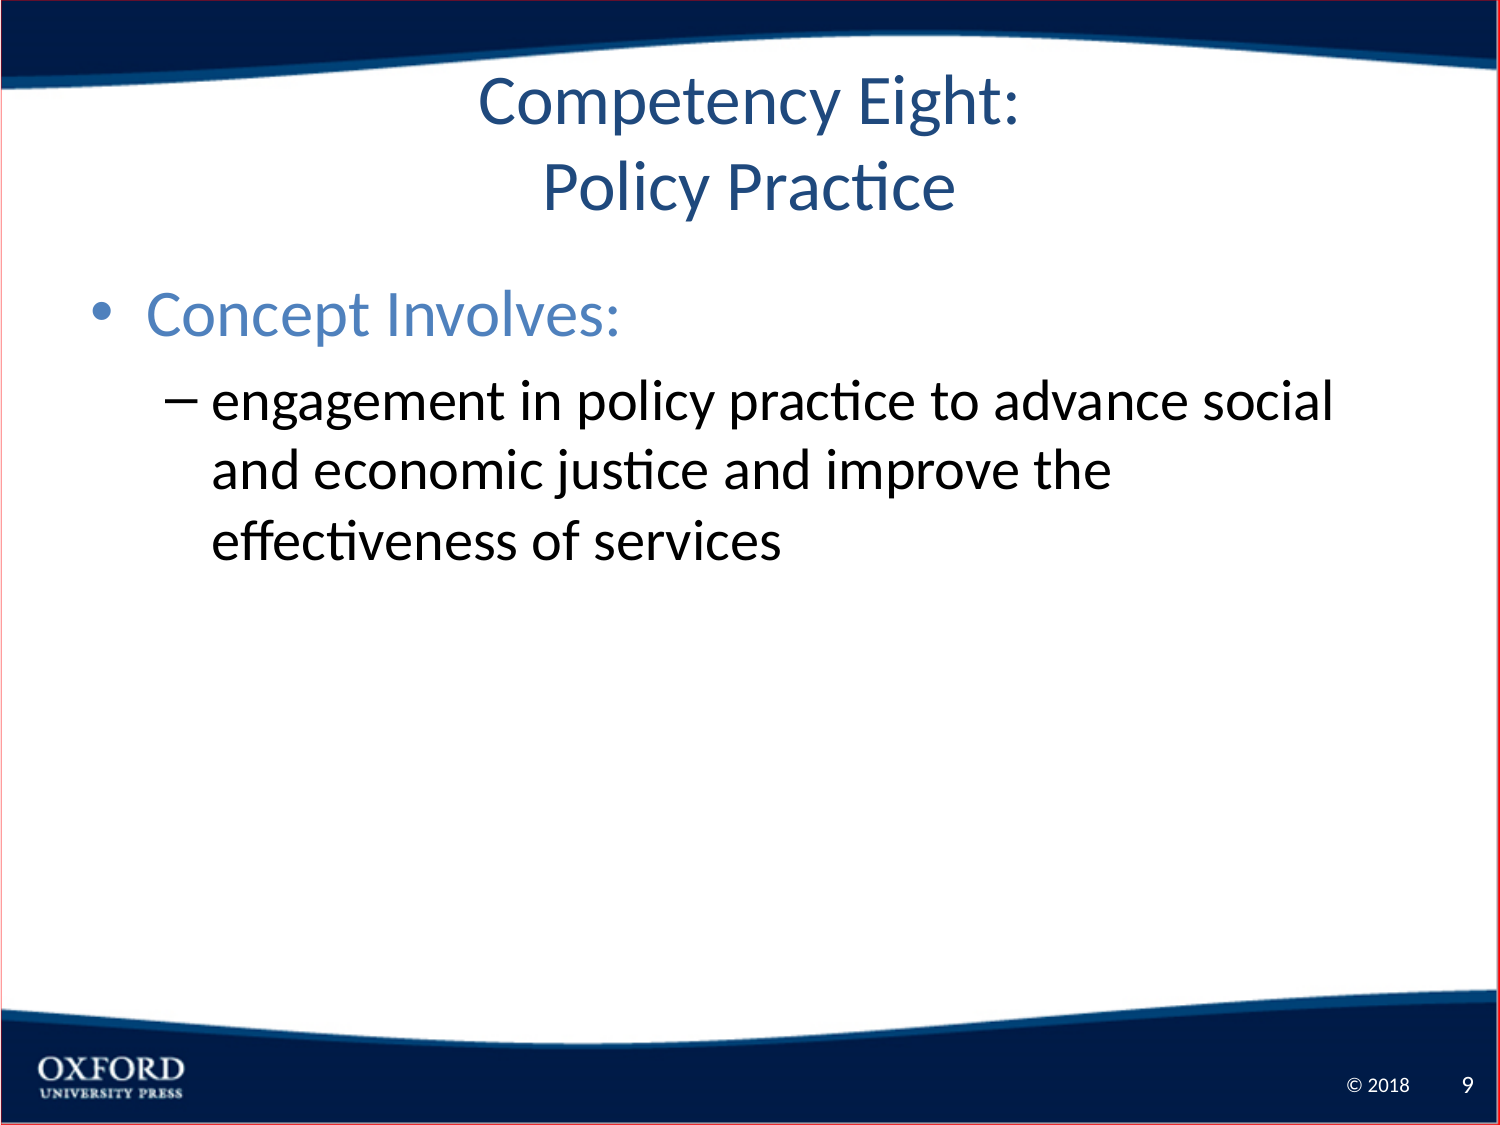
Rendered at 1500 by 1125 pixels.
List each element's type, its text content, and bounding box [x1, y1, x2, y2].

picture [0, 0, 1500, 1125]
list Concept Involves: engagement in policy practice to advance social and economic justice and improve the effectiveness of services [75, 262, 1425, 1005]
title Competency Eight: Policy Practice [75, 45, 1425, 233]
